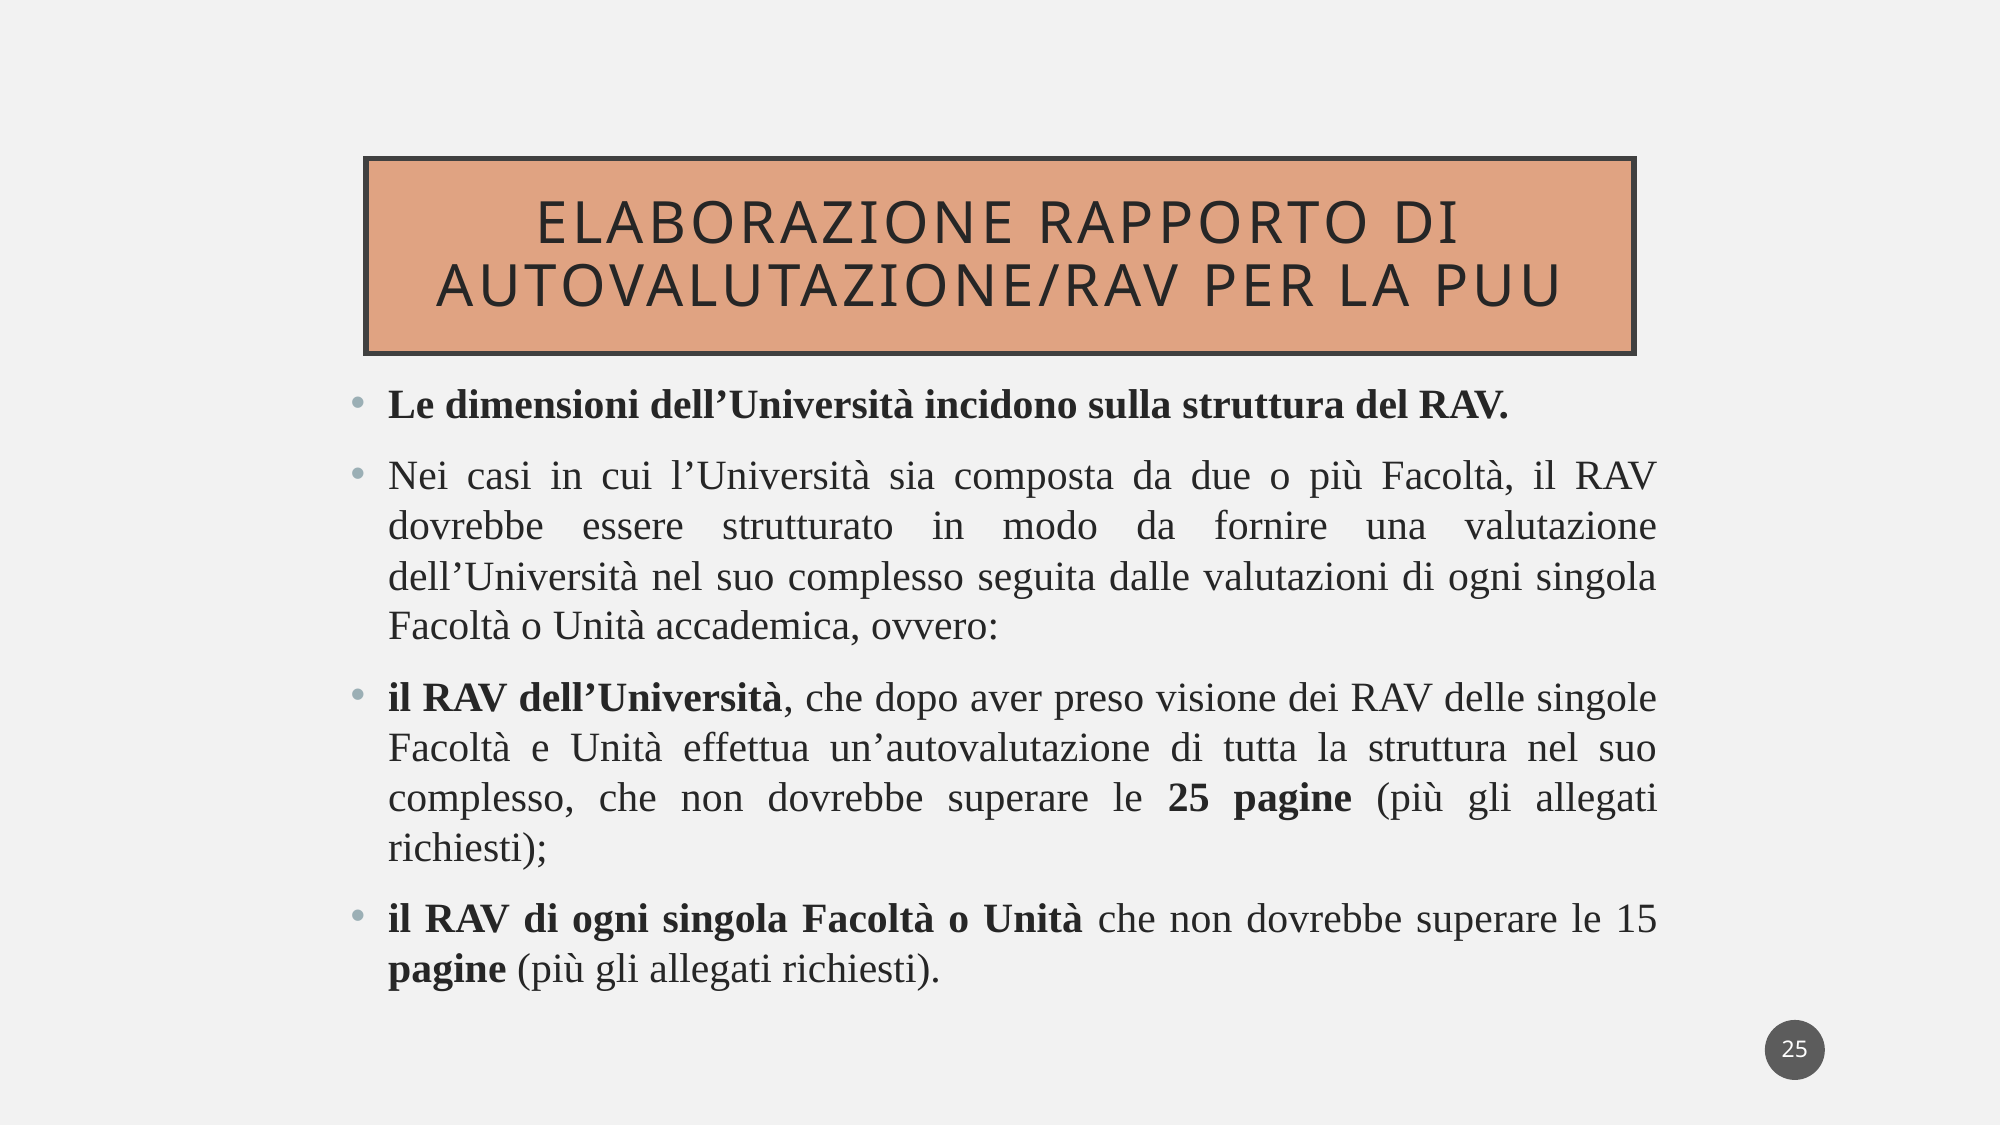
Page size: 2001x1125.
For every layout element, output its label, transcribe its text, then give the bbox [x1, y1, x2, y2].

list Le dimensioni dell’Università incidono sulla struttura del RAV. Nei casi in cui l’Università sia composta da due o più Facoltà, il RAV dovrebbe essere strutturato in modo da fornire una valutazione dell’Università nel suo complesso seguita dalle valutazioni di ogni singola Facoltà o Unità accademica, ovvero: il RAV dell’Università, che dopo aver preso visione dei RAV delle singole Facoltà e Unità effettua un’autovalutazione di tutta la struttura nel suo complesso, che non dovrebbe superare le 25 pagine (più gli allegati richiesti); il RAV di ogni singola Facoltà o Unità che non dovrebbe superare le 15 pagine (più gli allegati richiesti). [335, 369, 1674, 1054]
title Elaborazione rapporto di autovalutazione/RAV per la PUU [363, 156, 1637, 356]
slide_number 25 [1764, 1019, 1825, 1080]
